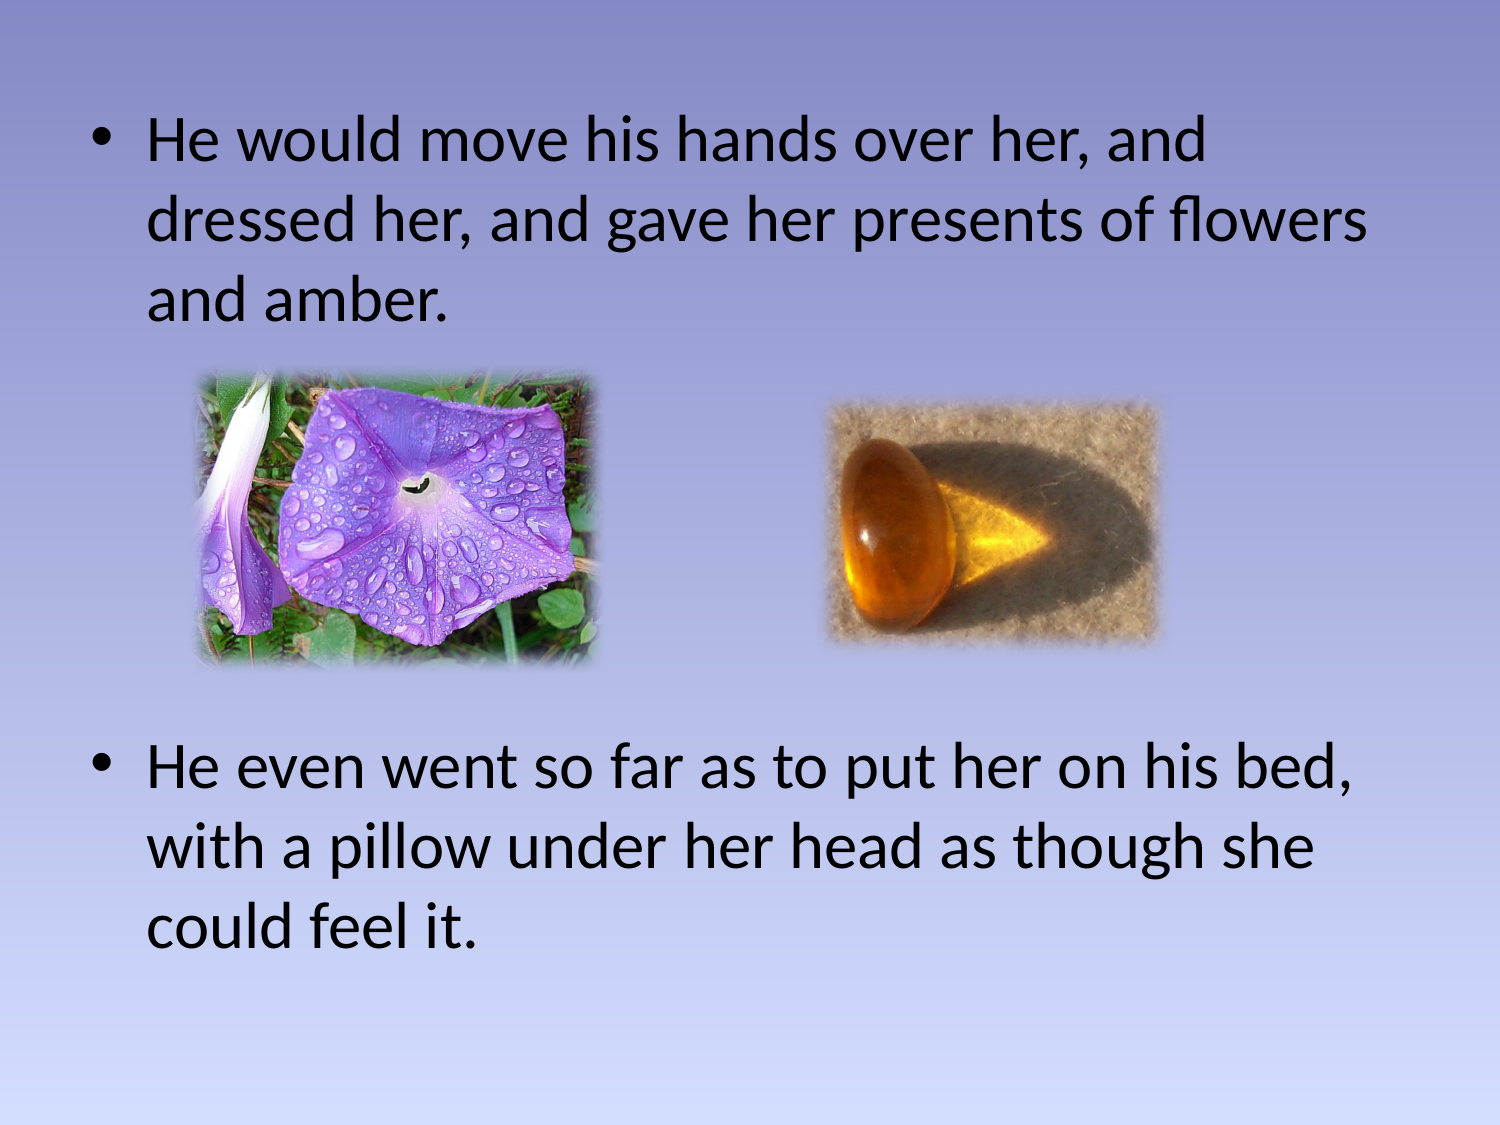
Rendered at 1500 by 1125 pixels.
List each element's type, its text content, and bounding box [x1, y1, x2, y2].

picture [187, 362, 609, 677]
list He would move his hands over her, and dressed her, and gave her presents of flowers and amber. He even went so far as to put her on his bed, with a pillow under her head as though she could feel it. [75, 87, 1425, 1005]
picture [812, 387, 1176, 659]
